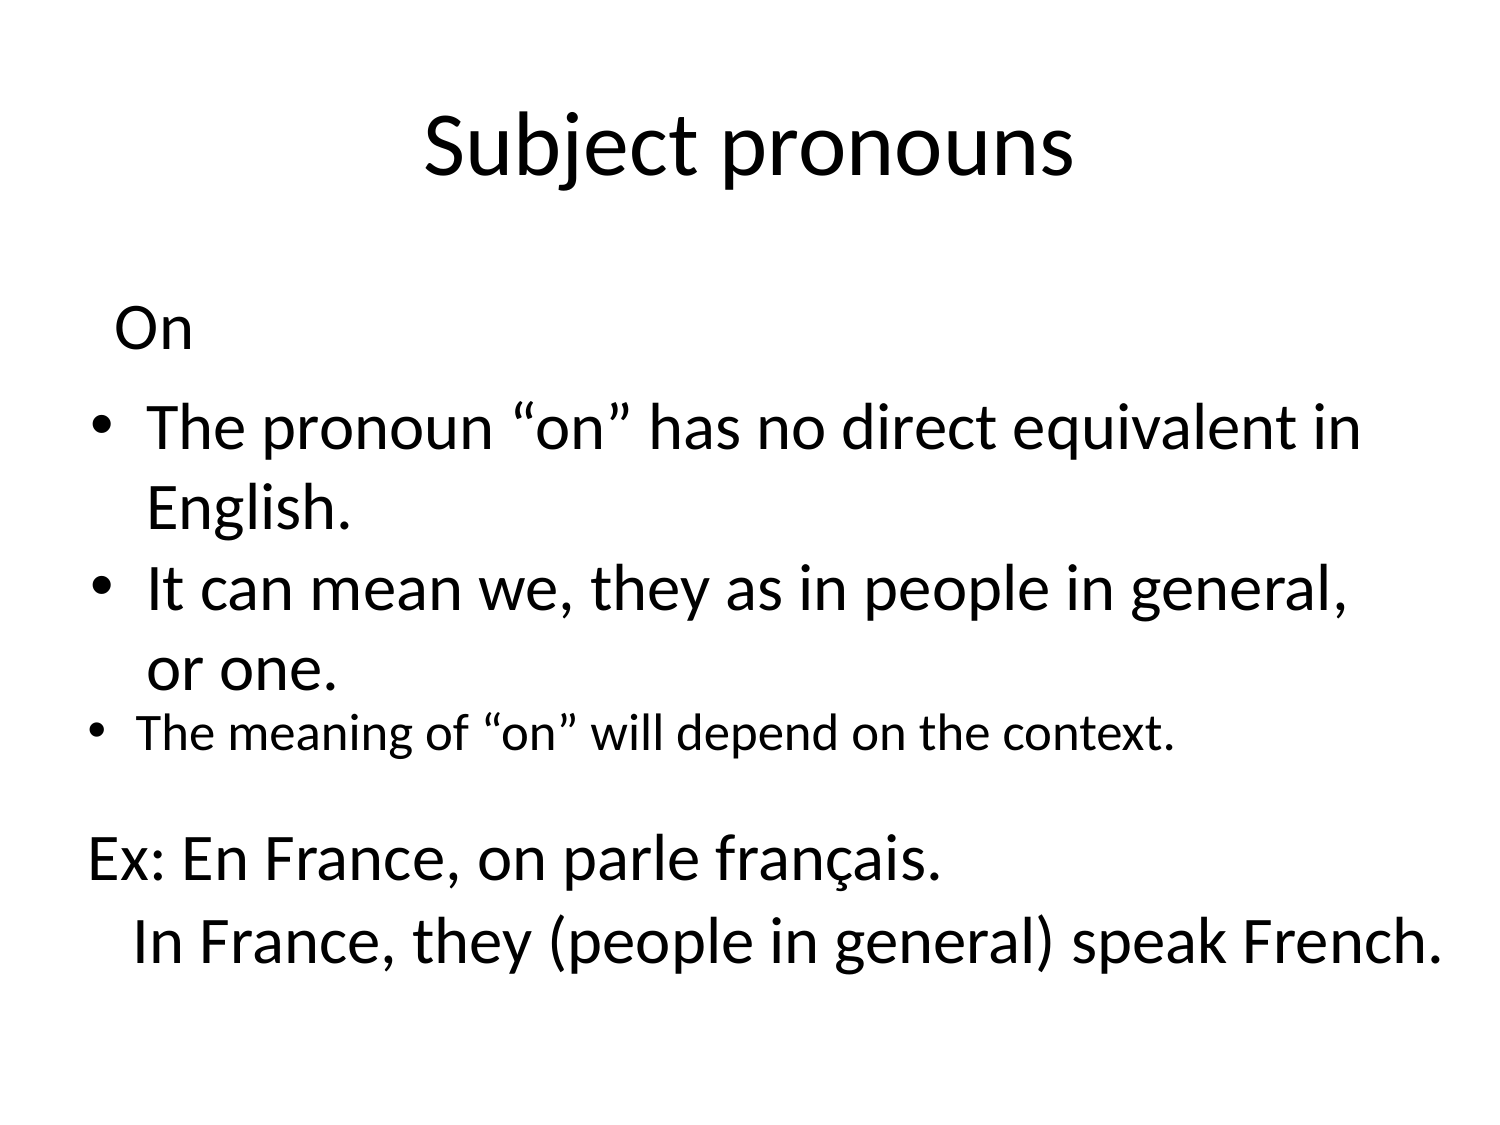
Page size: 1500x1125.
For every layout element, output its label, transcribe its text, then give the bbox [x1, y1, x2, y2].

text_box In France, they (people in general) speak French. [72, 888, 1473, 1031]
text_box It can mean we, they as in people in general, or one. [74, 536, 1425, 723]
title Subject pronouns [75, 45, 1425, 233]
text_box The pronoun “on” has no direct equivalent in English. [74, 375, 1425, 536]
text_box On [99, 275, 241, 375]
text_box Ex: En France, on parle français. [72, 806, 1423, 888]
text_box The meaning of “on” will depend on the context. [72, 690, 1423, 806]
